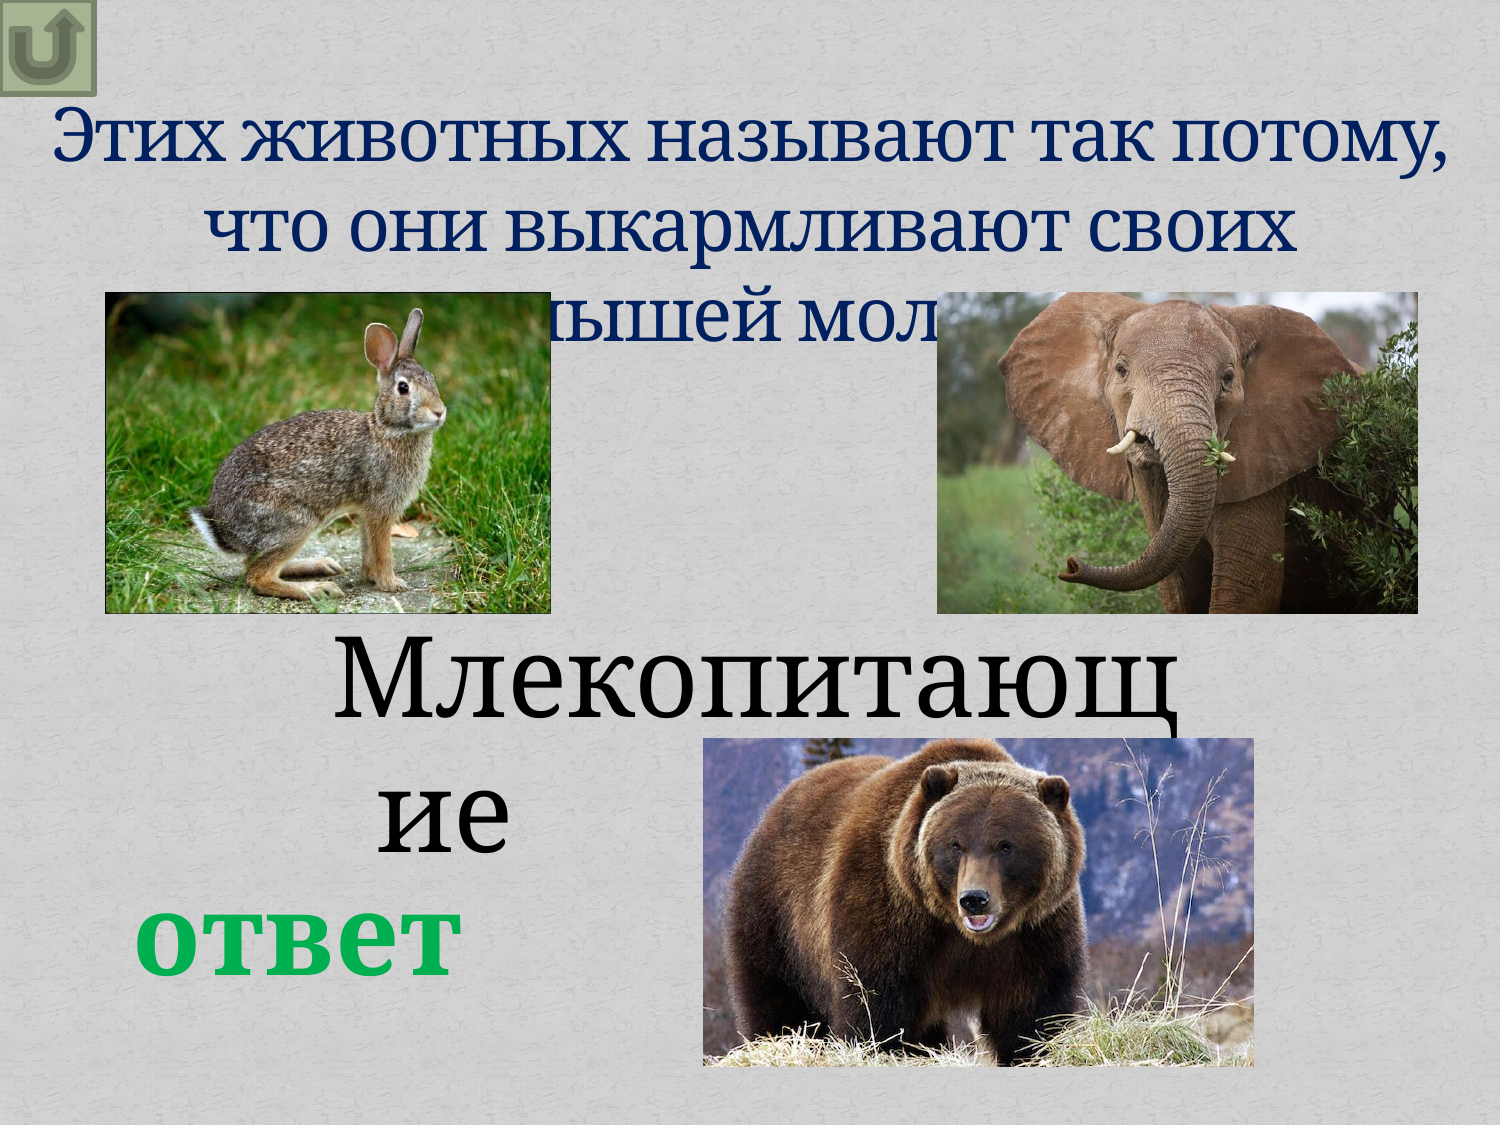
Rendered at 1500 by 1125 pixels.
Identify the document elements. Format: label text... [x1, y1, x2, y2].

picture [703, 738, 1254, 1067]
text_box ответ [117, 855, 479, 1006]
picture [937, 292, 1418, 614]
picture [105, 292, 551, 614]
list Млекопитающие [316, 597, 1243, 739]
text_box Этих животных называют так потому, что они выкармливают своих детенышей молоком. [0, 164, 1500, 365]
text_box [0, 0, 97, 97]
